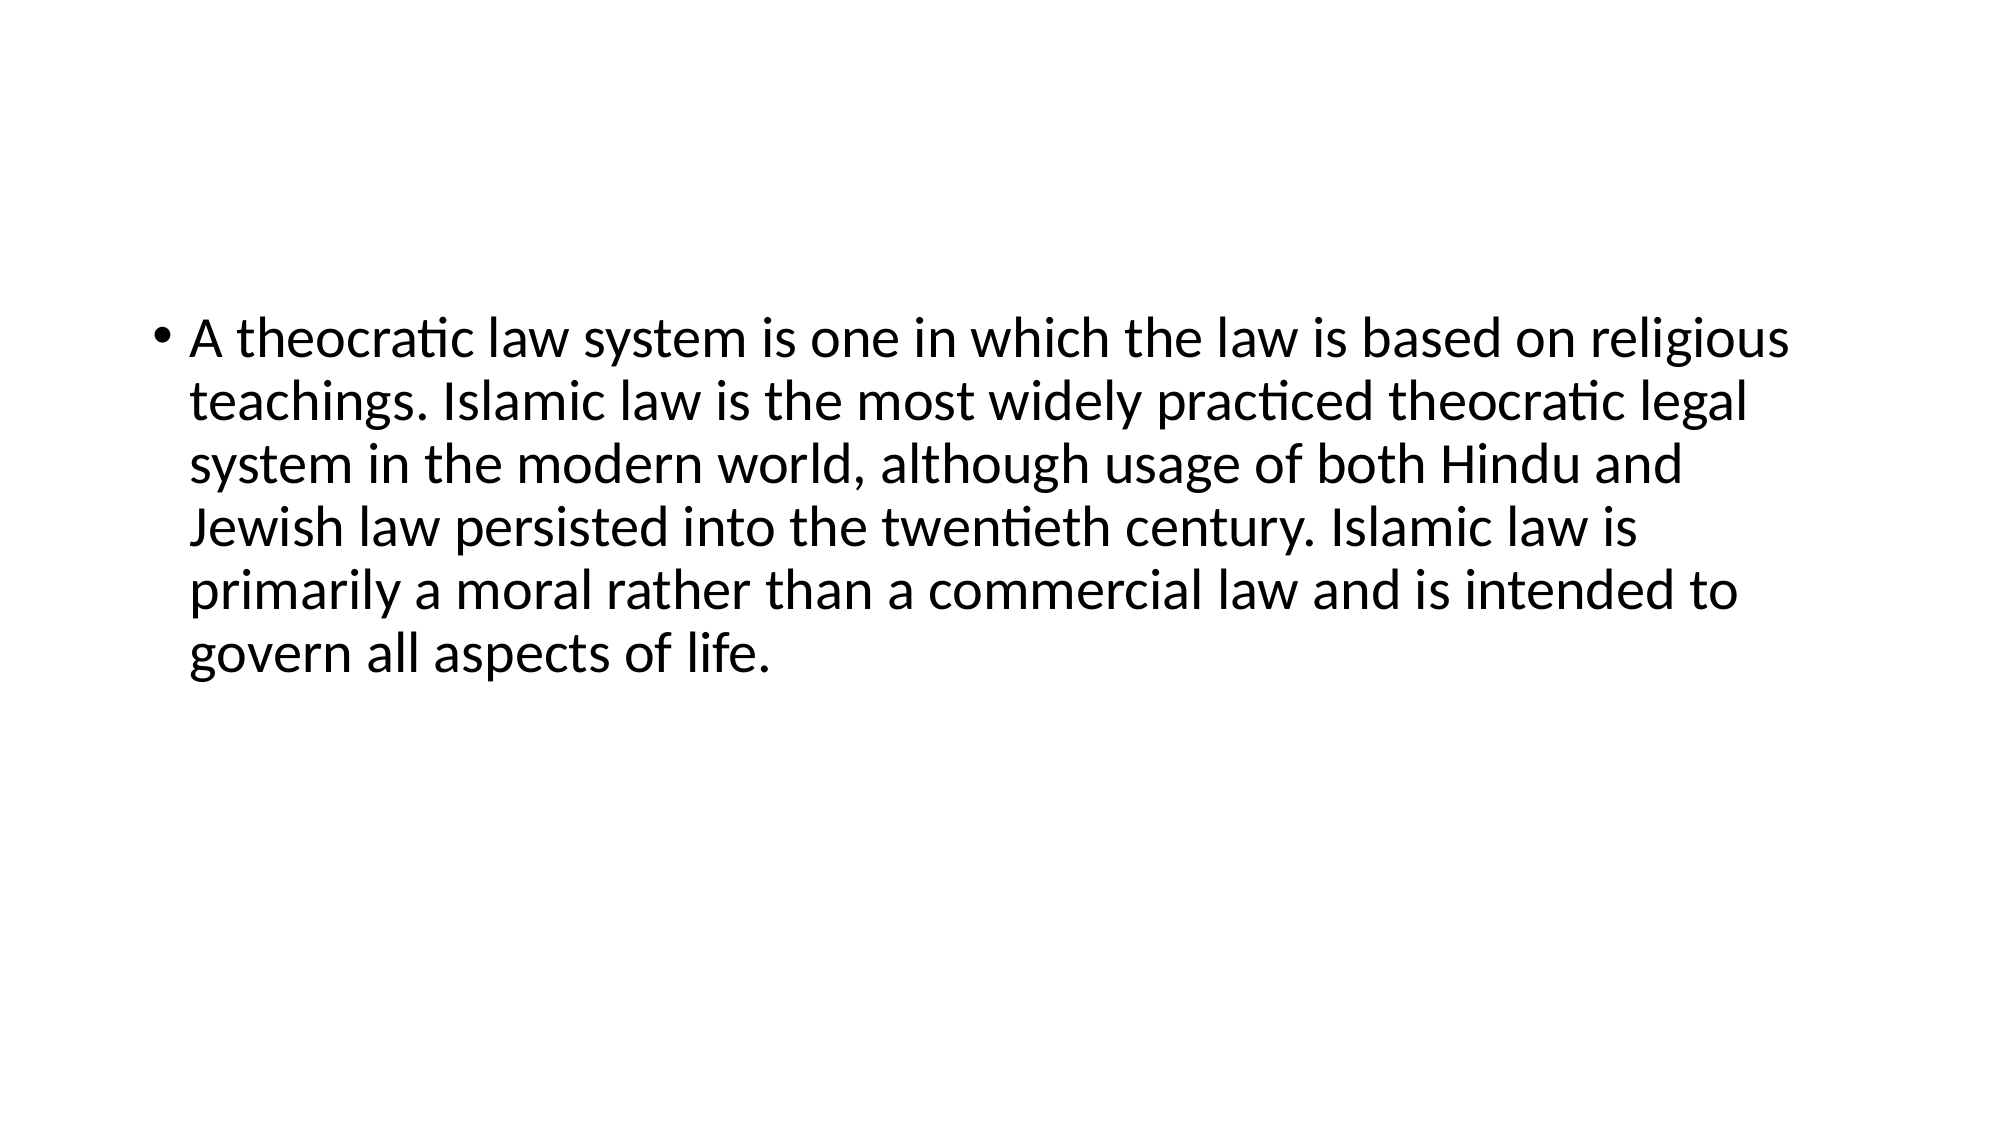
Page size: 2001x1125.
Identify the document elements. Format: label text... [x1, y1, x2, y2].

list A theocratic law system is one in which the law is based on religious teachings. Islamic law is the most widely practiced theocratic legal system in the modern world, although usage of both Hindu and Jewish law persisted into the twentieth century. Islamic law is primarily a moral rather than a commercial law and is intended to govern all aspects of life. [137, 299, 1863, 1014]
